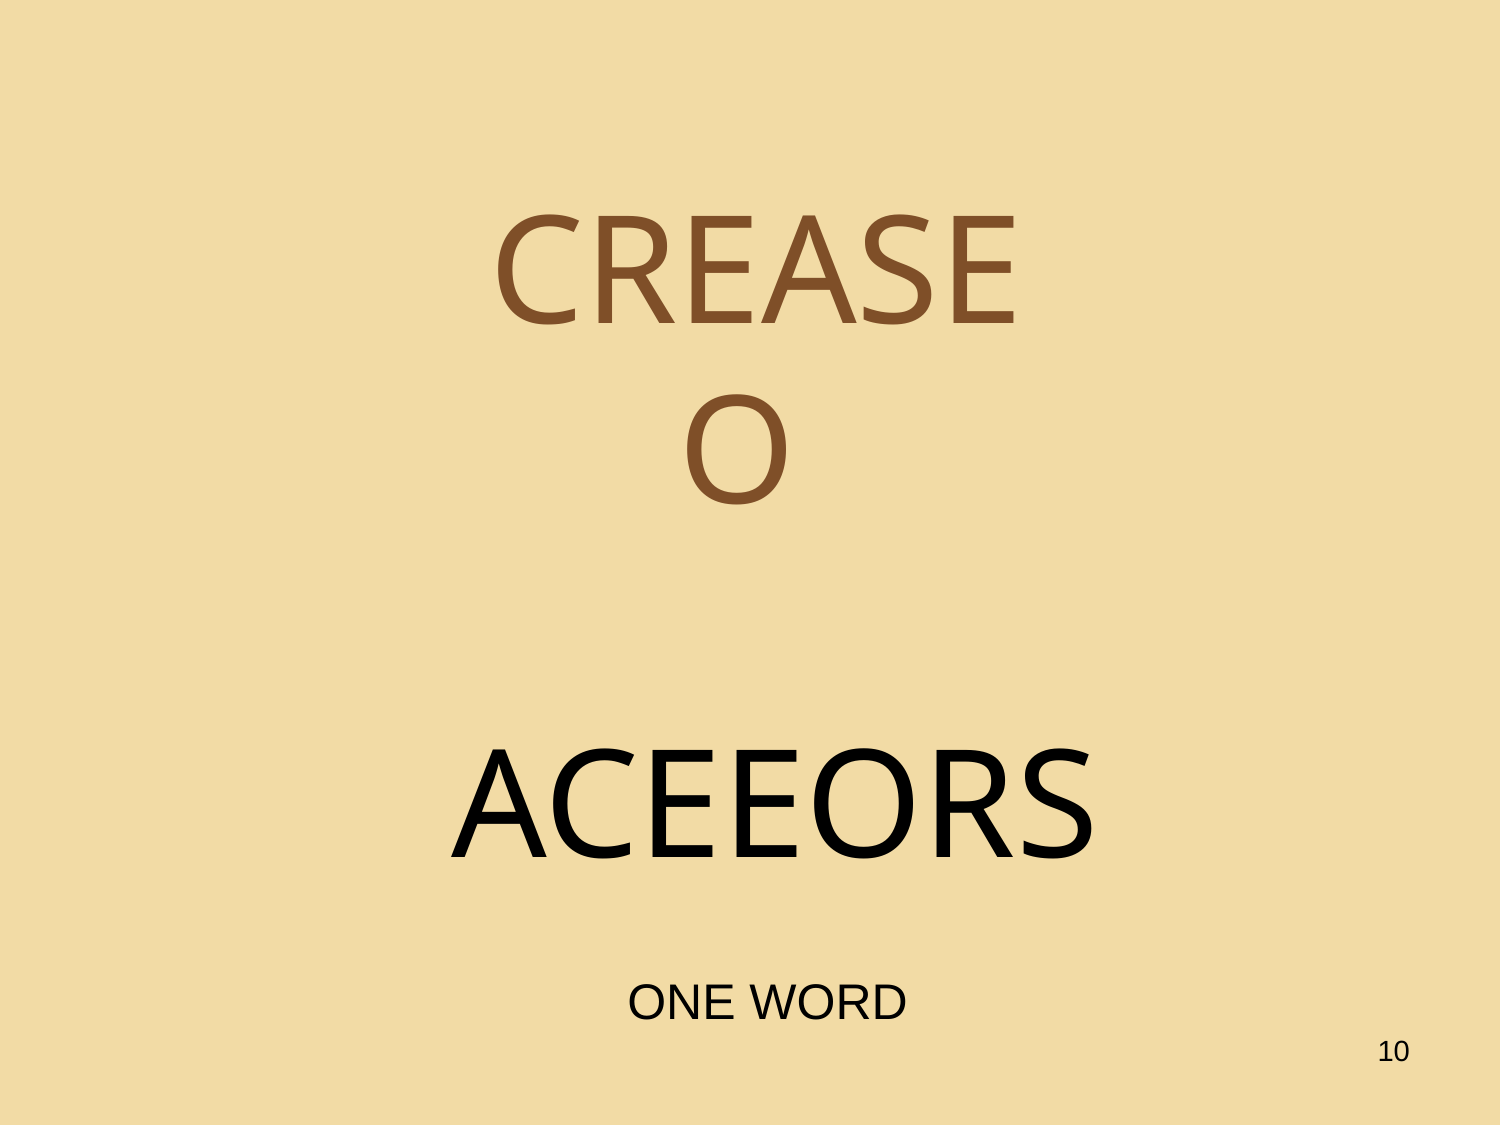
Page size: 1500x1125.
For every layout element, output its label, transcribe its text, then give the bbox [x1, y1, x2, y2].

title CREASE O [12, 149, 1500, 738]
text_box ONE WORD [612, 961, 1000, 1037]
list ACEEORS [24, 699, 1500, 1125]
